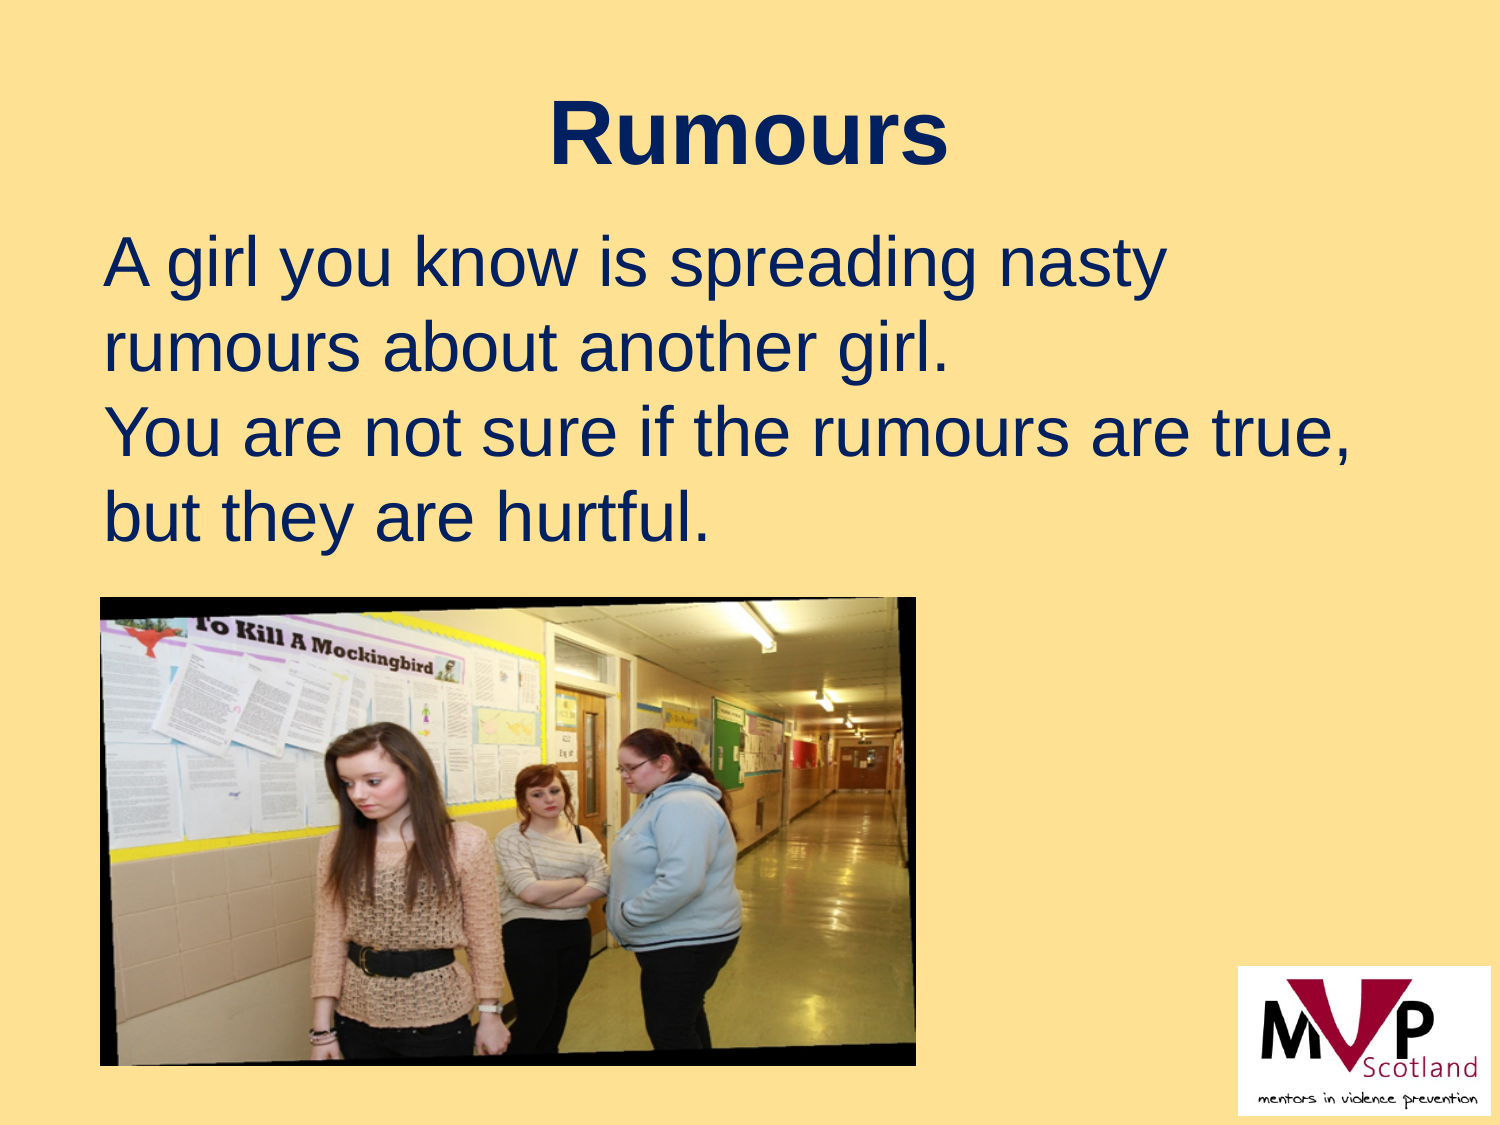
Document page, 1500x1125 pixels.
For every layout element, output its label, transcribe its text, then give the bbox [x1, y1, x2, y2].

text_box A girl you know is spreading nasty rumours about another girl. You are not sure if the rumours are true, but they are hurtful. [88, 208, 1424, 563]
picture [1238, 966, 1491, 1116]
text_box Rumours [64, 65, 1436, 190]
picture [100, 597, 916, 1066]
